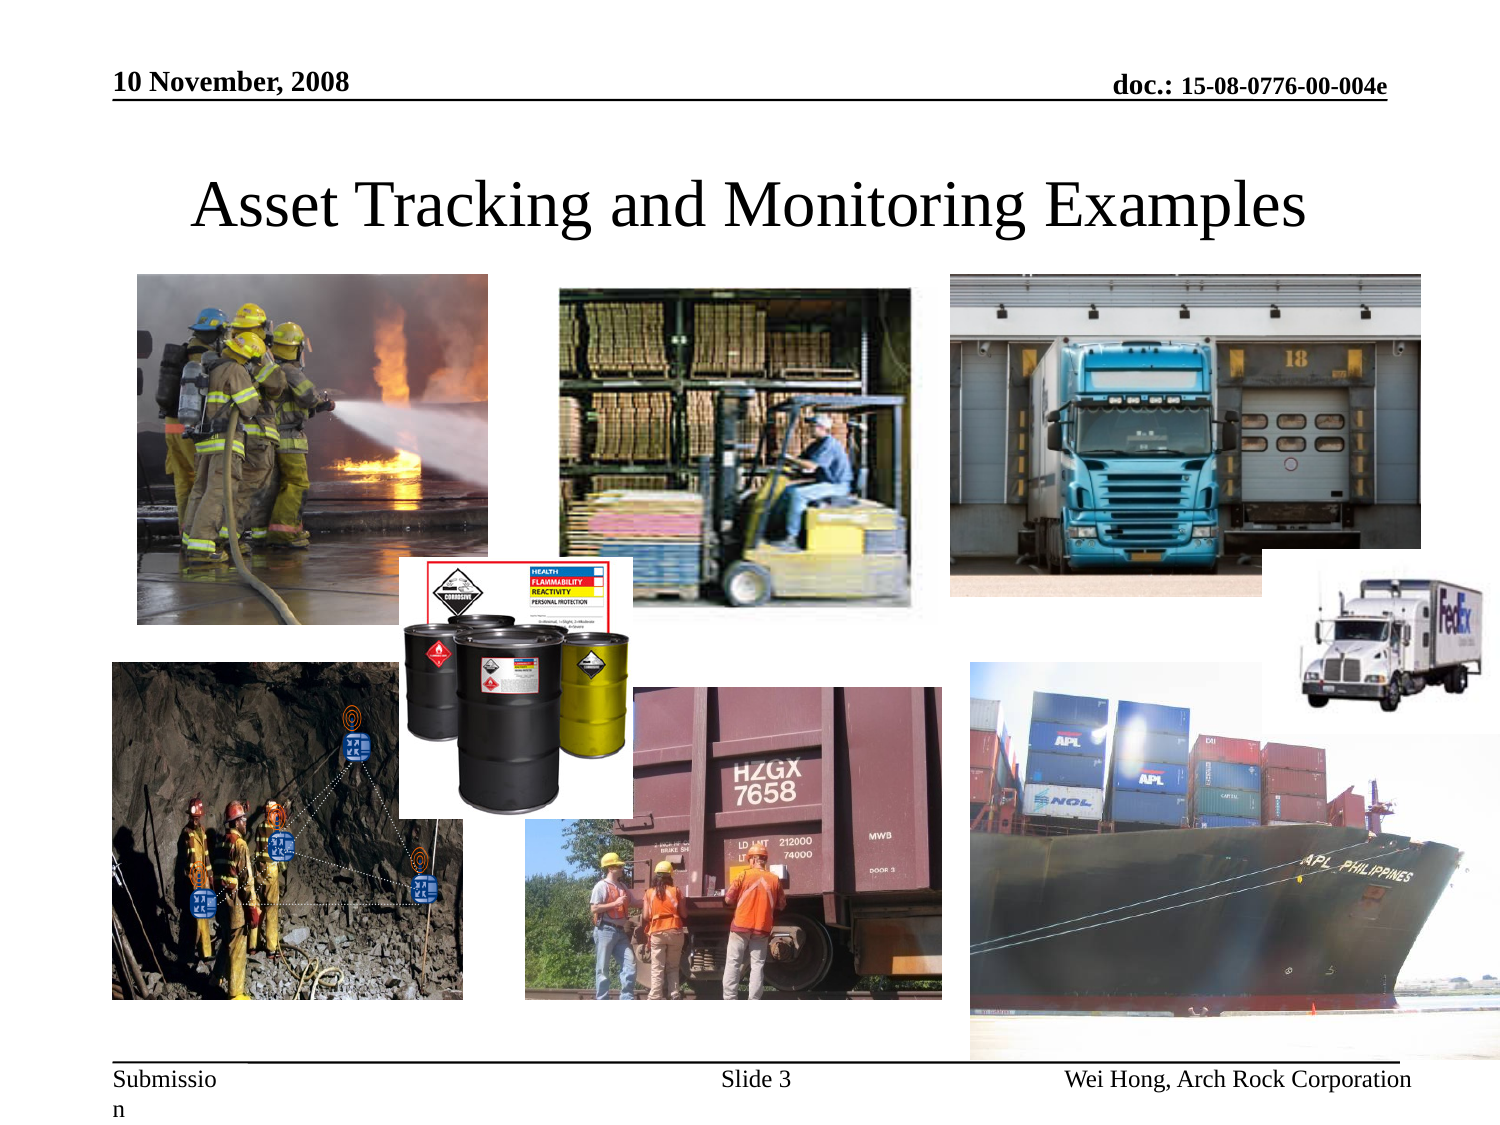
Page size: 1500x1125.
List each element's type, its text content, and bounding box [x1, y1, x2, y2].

picture [949, 274, 1500, 1060]
slide_number Slide 3 [712, 1061, 800, 1093]
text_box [112, 662, 463, 1001]
footer Wei Hong, Arch Rock Corporation [899, 1061, 1413, 1093]
picture [137, 274, 942, 1001]
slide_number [112, 62, 376, 99]
title Asset Tracking and Monitoring Examples [112, 112, 1388, 288]
